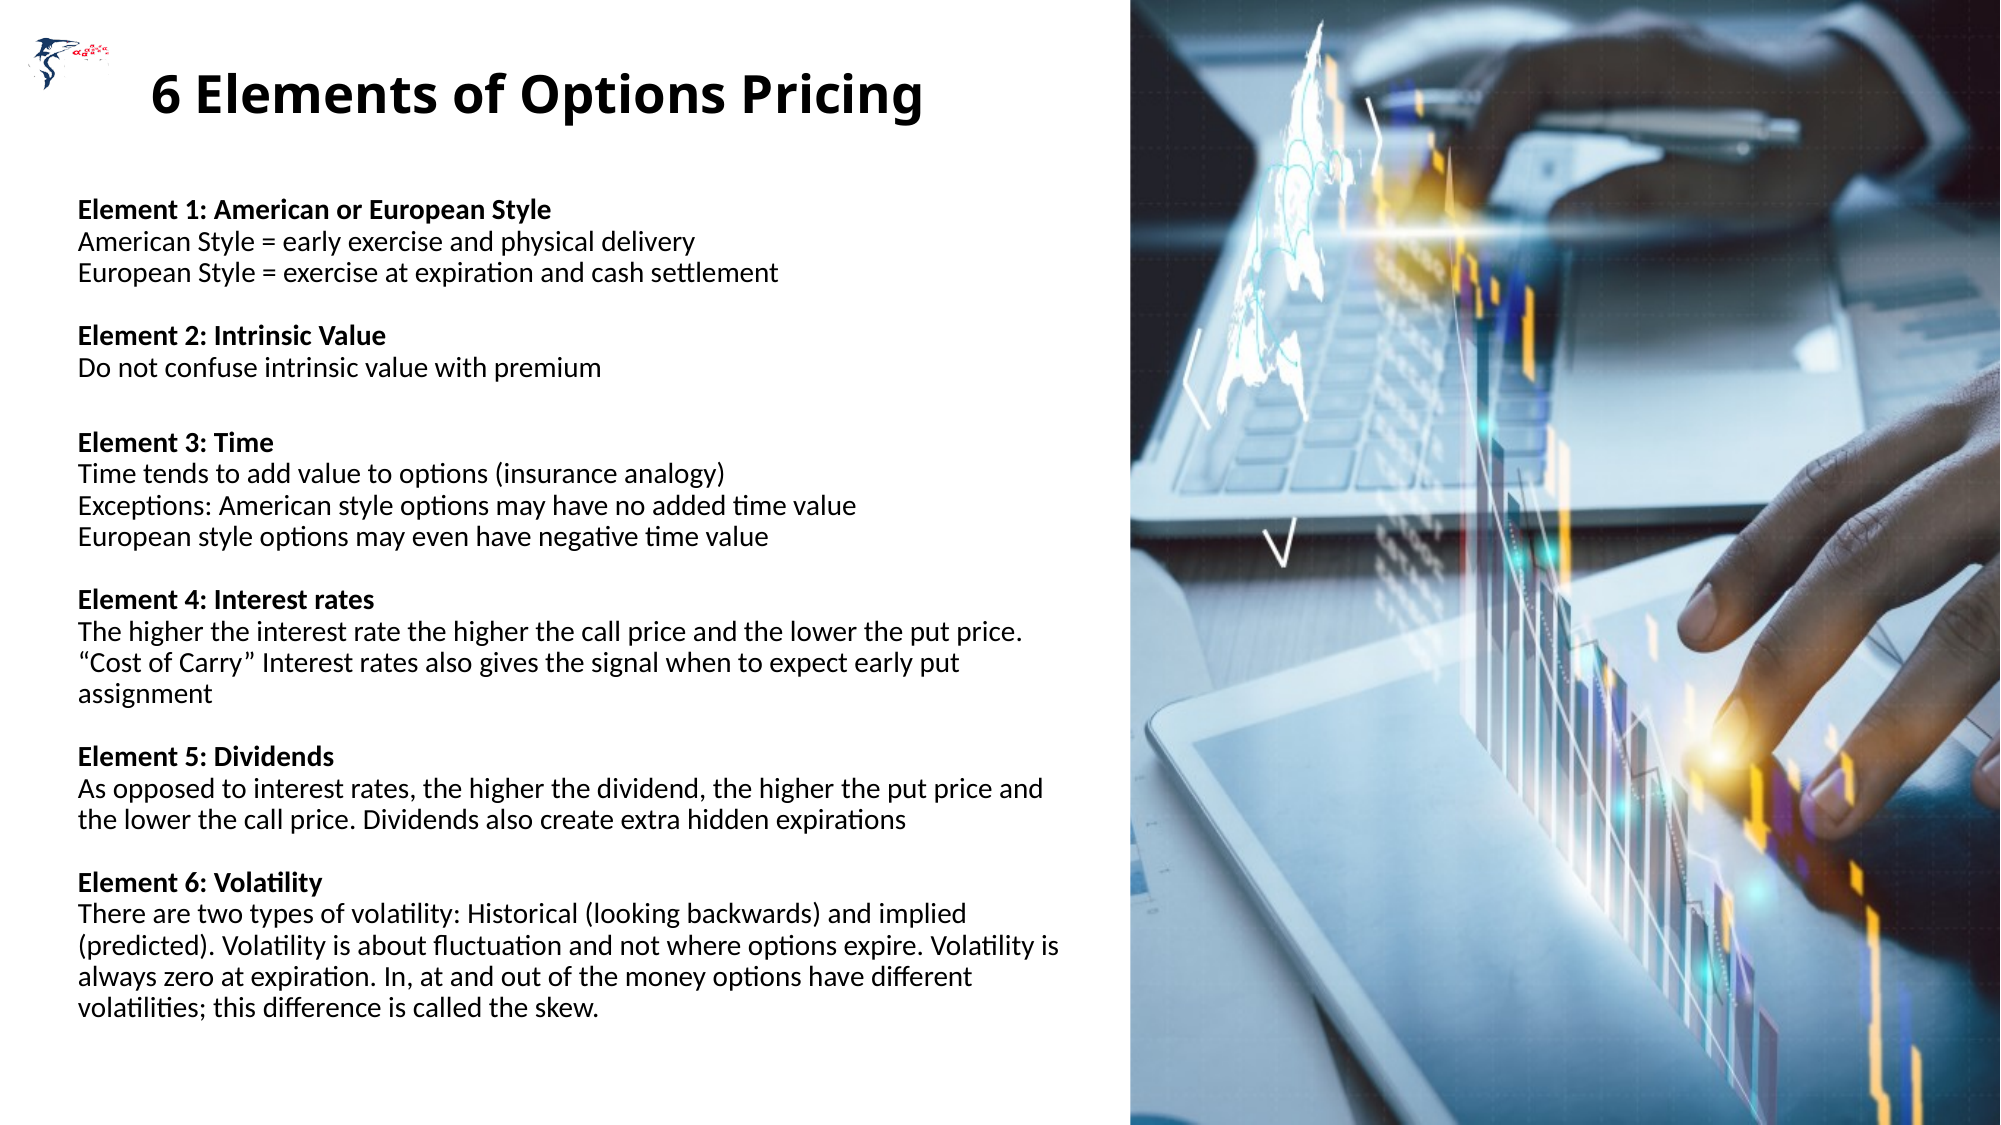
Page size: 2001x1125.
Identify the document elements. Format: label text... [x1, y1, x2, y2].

text_box Element 1: American or European Style American Style = early exercise and physical delivery European Style = exercise at expiration and cash settlement Element 2: Intrinsic Value Do not confuse intrinsic value with premium Element 3: Time Time tends to add value to options (insurance analogy) Exceptions: American style options may have no added time value European style options may even have negative time value Element 4: Interest rates The higher the interest rate the higher the call price and the lower the put price. “Cost of Carry” Interest rates also gives the signal when to expect early put assignment Element 5: Dividends As opposed to interest rates, the higher the dividend, the higher the put price and the lower the call price. Dividends also create extra hidden expirations Element 6: Volatility There are two types of volatility: Historical (looking backwards) and implied (predicted). Volatility is about fluctuation and not where options expire. Volatility is always zero at expiration. In, at and out of the money options have different volatilities; this difference is called the skew. [63, 187, 1088, 1040]
title 6 Elements of Options Pricing [135, 34, 986, 153]
text_box [0, 0, 1130, 1125]
picture [1130, 0, 2000, 1125]
picture [17, 28, 109, 102]
